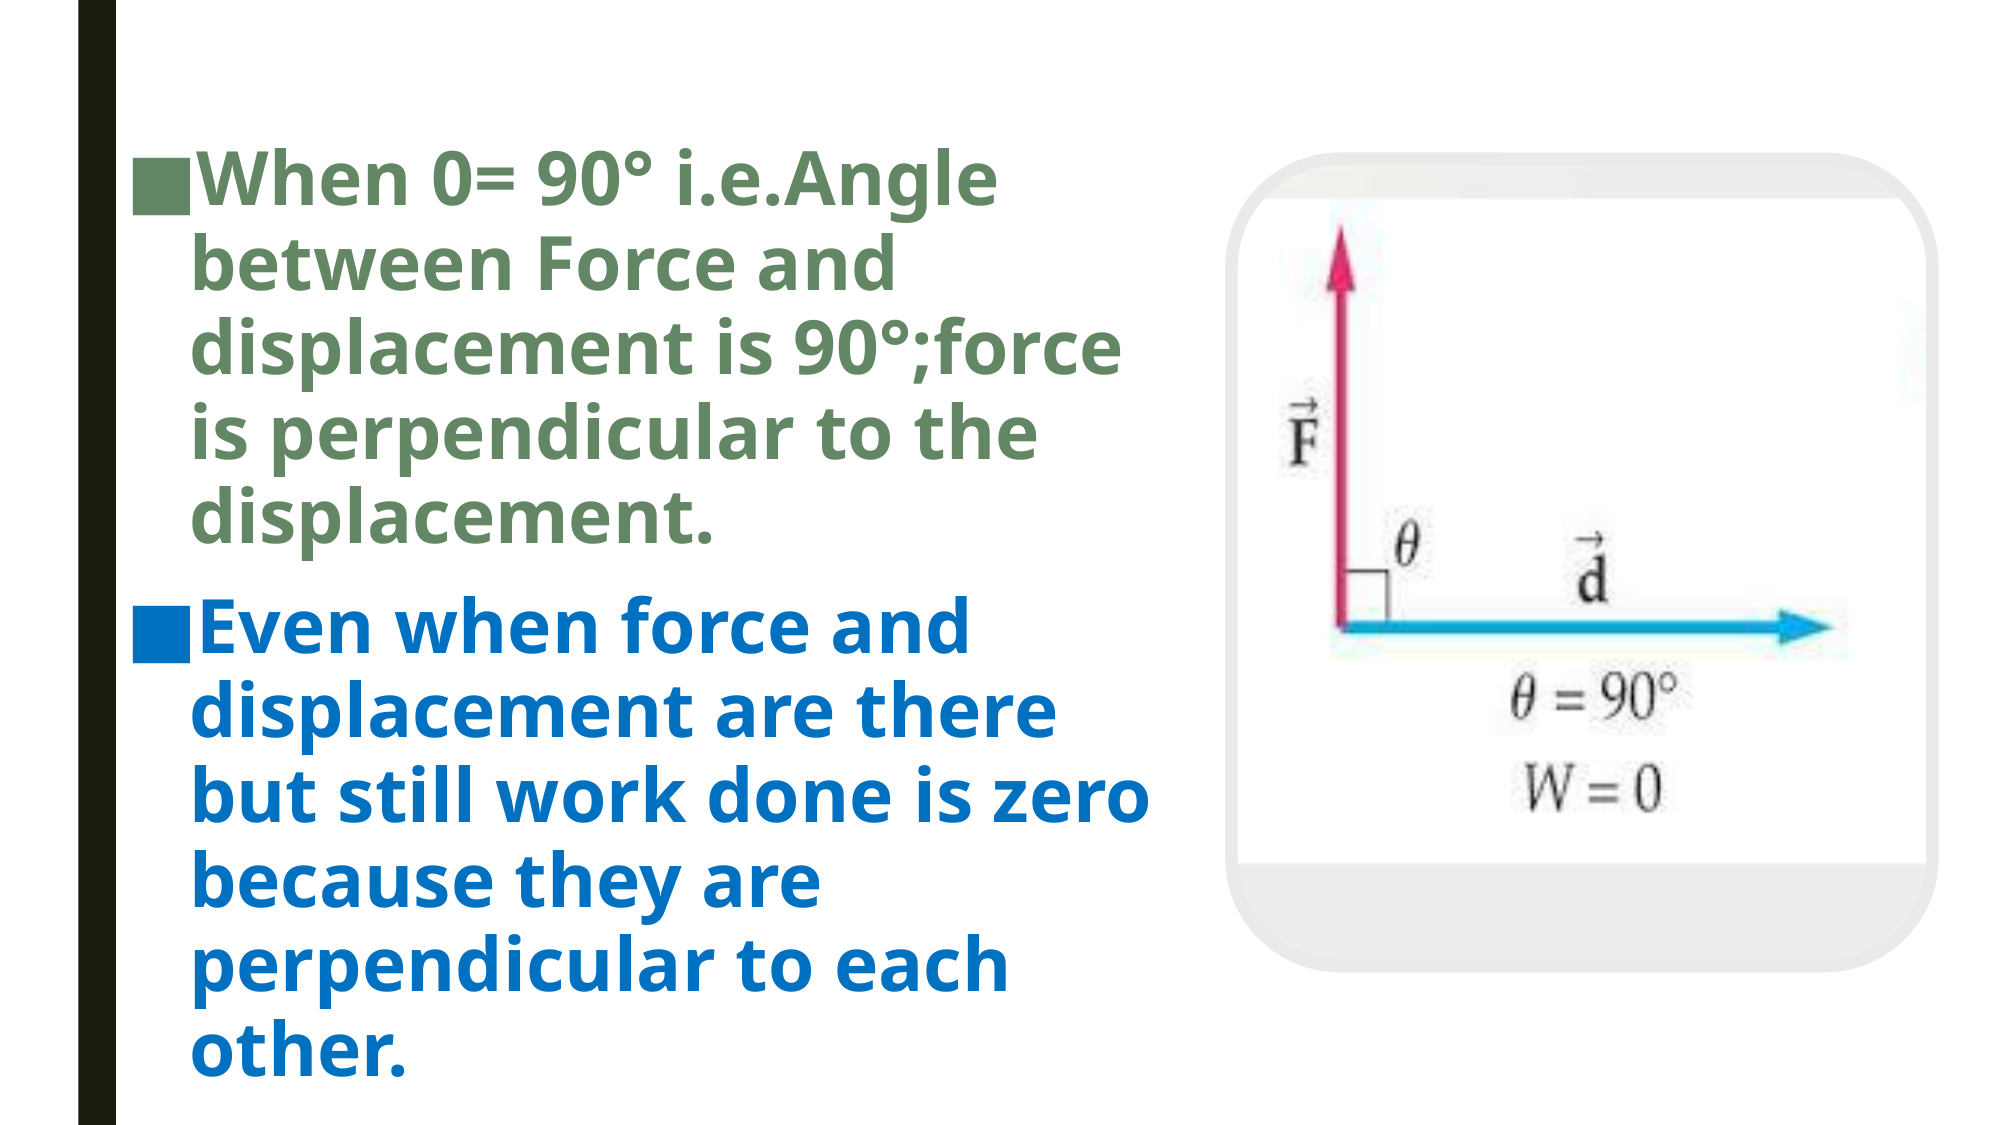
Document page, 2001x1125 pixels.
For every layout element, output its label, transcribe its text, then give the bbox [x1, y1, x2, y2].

picture [1231, 158, 1933, 967]
list When 0= 90° i.e.Angle between Force and displacement is 90°;force is perpendicular to the displacement. Even when force and displacement are there but still work done is zero because they are perpendicular to each other. [111, 130, 1188, 1125]
